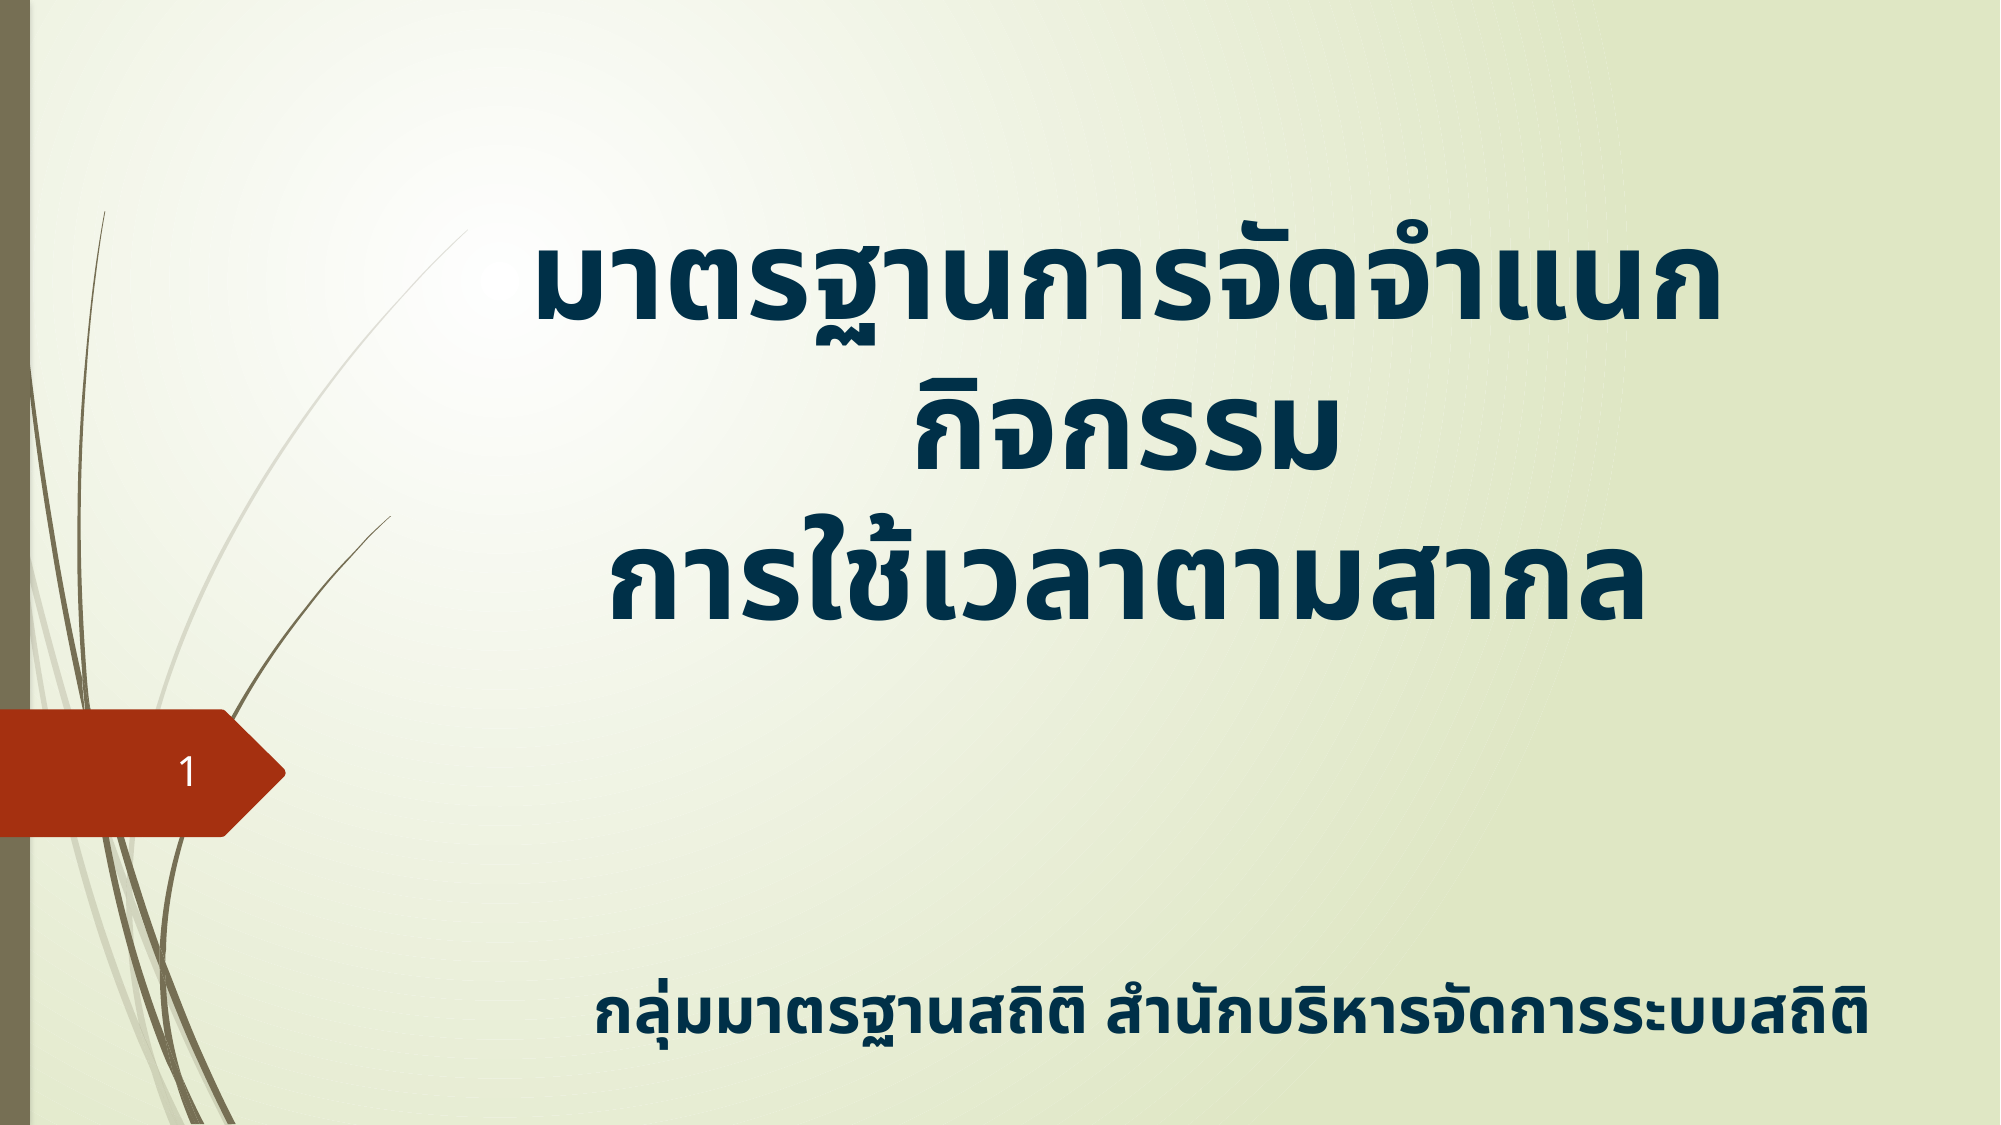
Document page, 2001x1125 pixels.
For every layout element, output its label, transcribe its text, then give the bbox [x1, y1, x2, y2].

subtitle กลุ่มมาตรฐานสถิติ สำนักบริหารจัดการระบบสถิติ [424, 961, 1888, 1055]
title มาตรฐานการจัดจำแนกกิจกรรม การใช้เวลาตามสากล [370, 280, 1888, 653]
slide_number 1 [87, 743, 216, 803]
